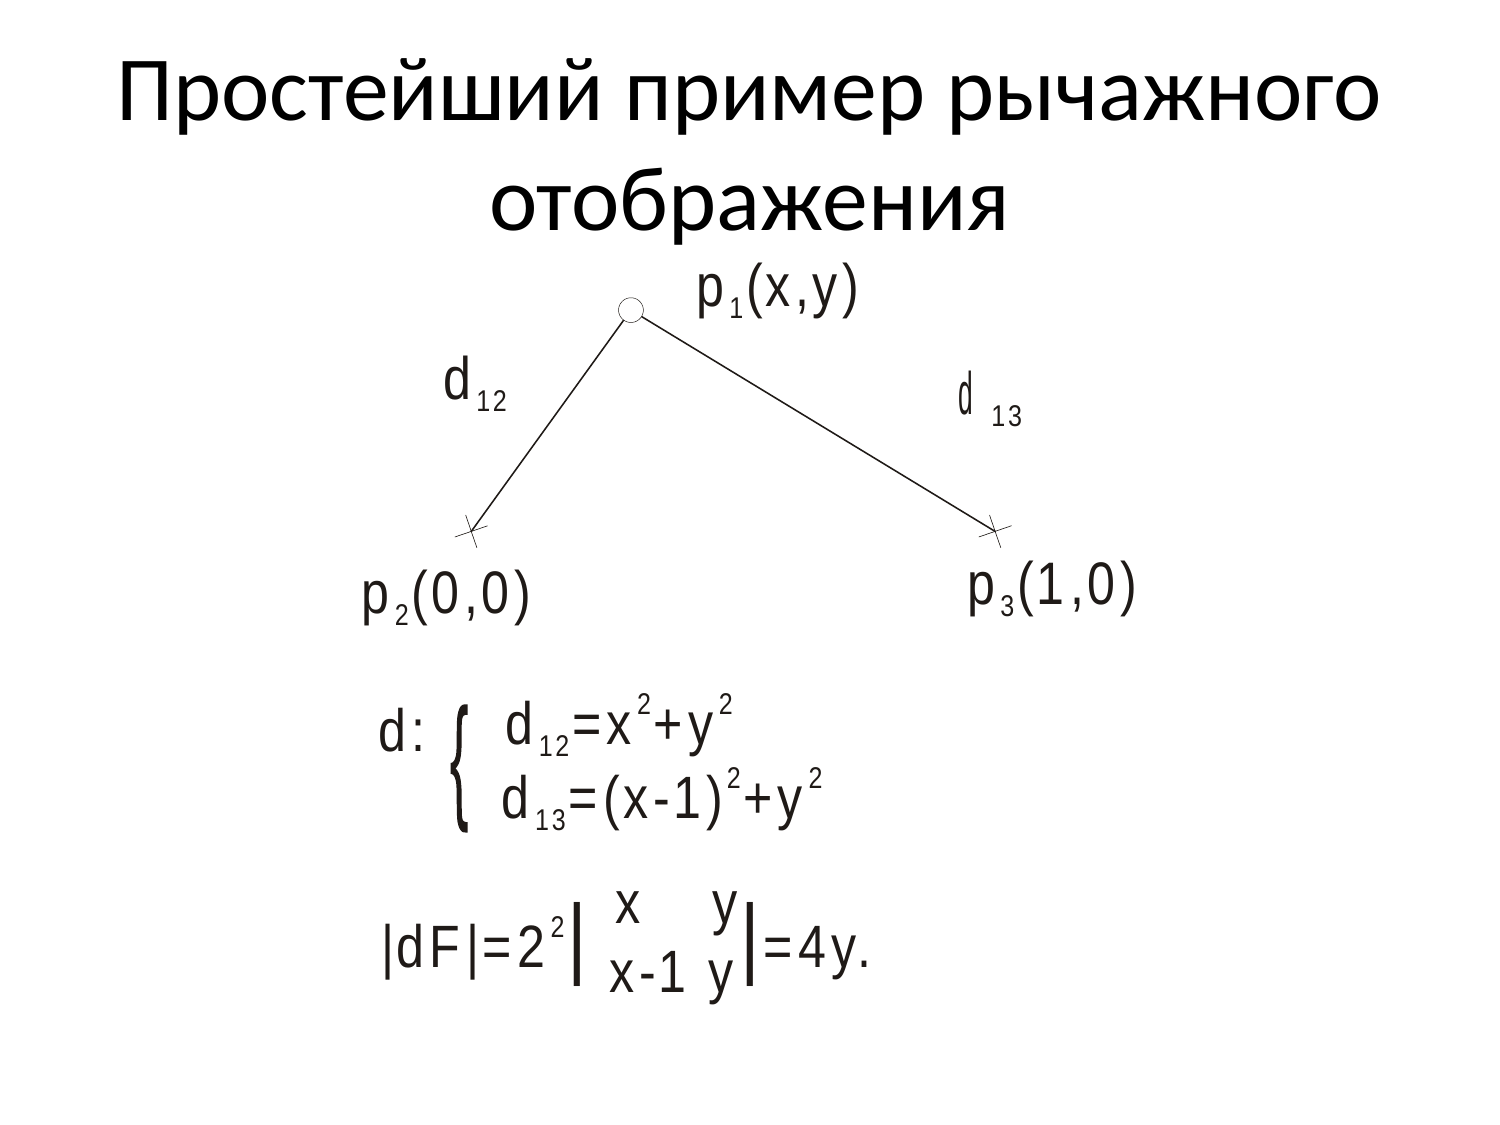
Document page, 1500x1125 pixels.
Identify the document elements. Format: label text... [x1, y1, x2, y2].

picture [361, 262, 1139, 1006]
title Простейший пример рычажного отображения [75, 21, 1425, 257]
